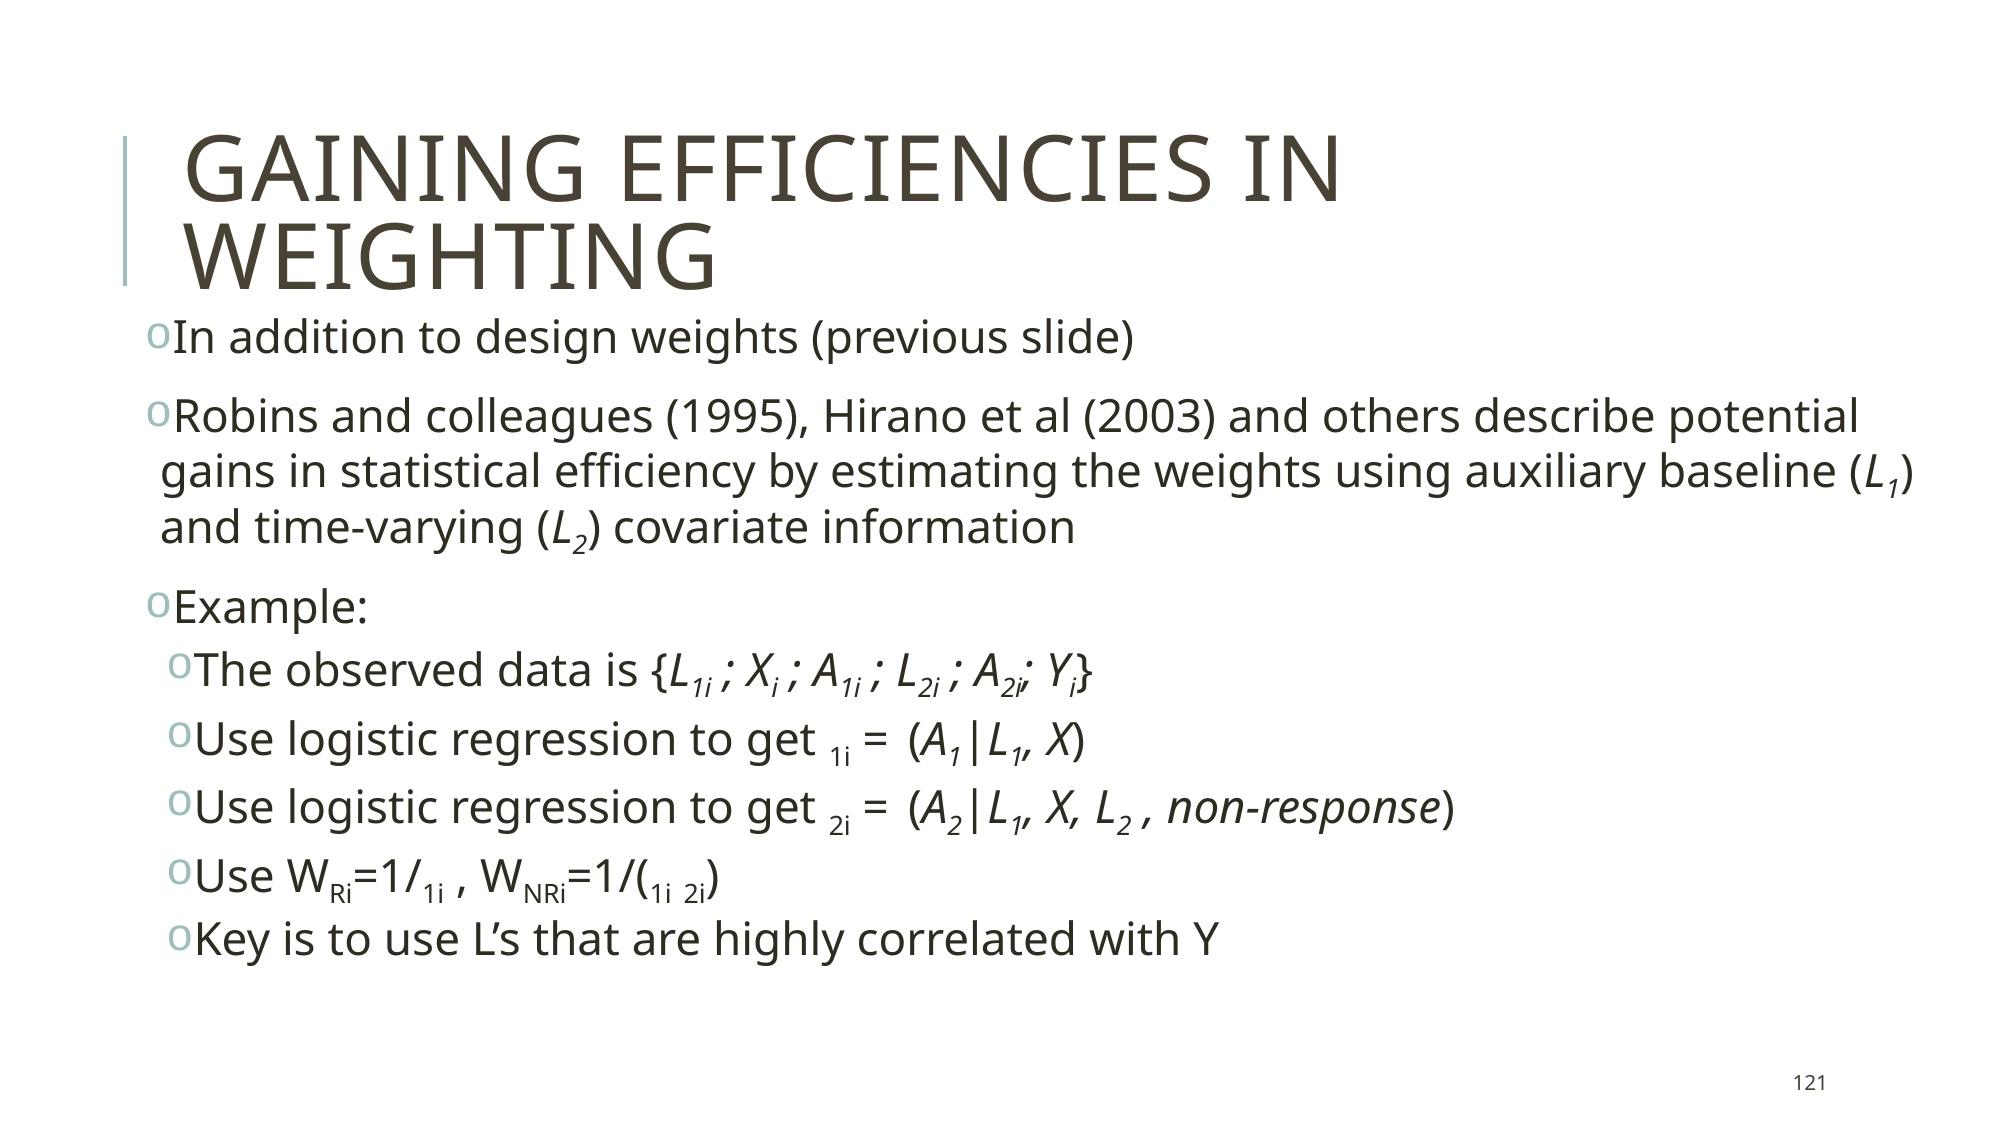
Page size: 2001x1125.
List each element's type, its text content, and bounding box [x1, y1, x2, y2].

title Gaining efficiencies in weighting [168, 96, 1763, 342]
slide_number 121 [1777, 1061, 1938, 1107]
